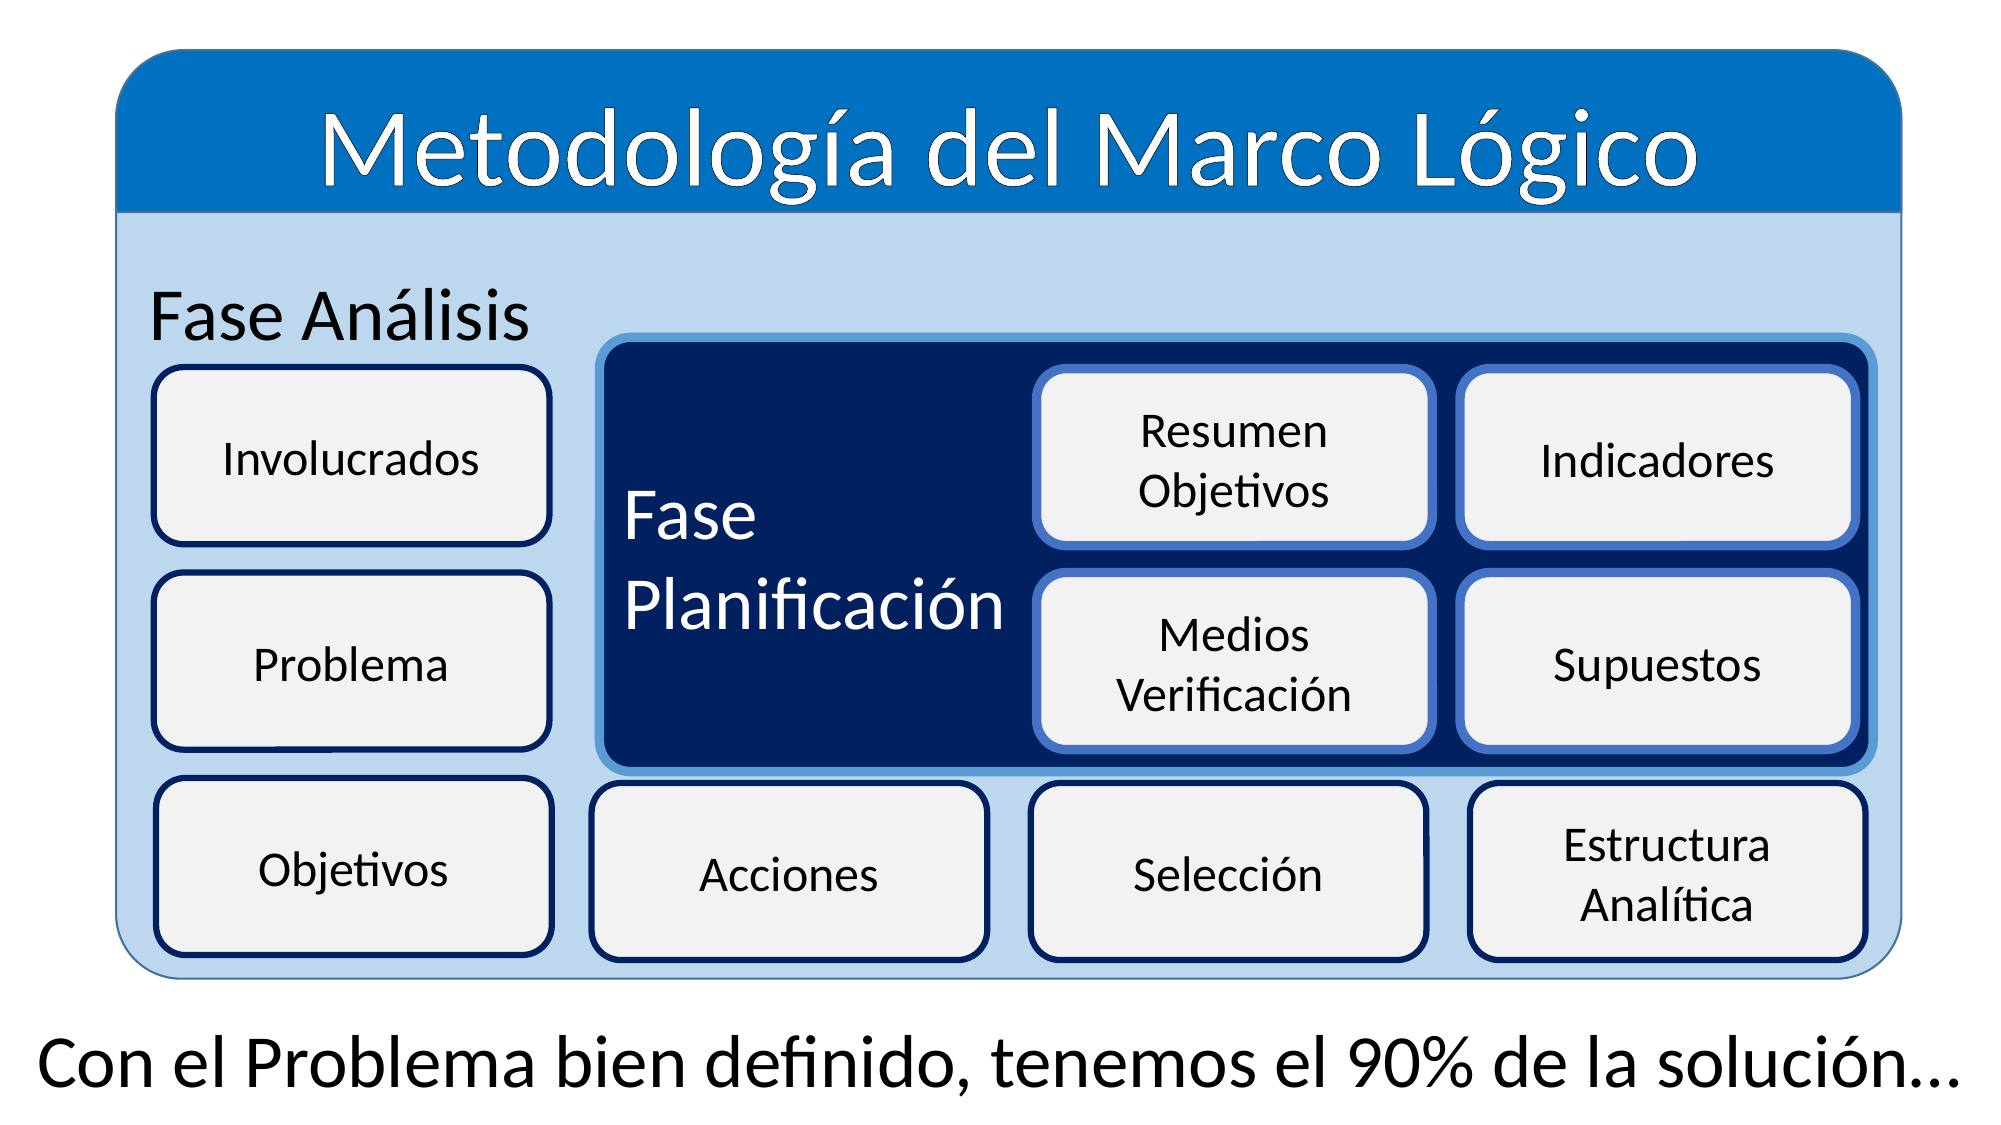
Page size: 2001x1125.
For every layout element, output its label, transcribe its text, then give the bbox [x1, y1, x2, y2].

text_box Con el Problema bien definido, tenemos el 90% de la solución… [0, 1005, 2000, 1110]
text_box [116, 50, 1902, 979]
